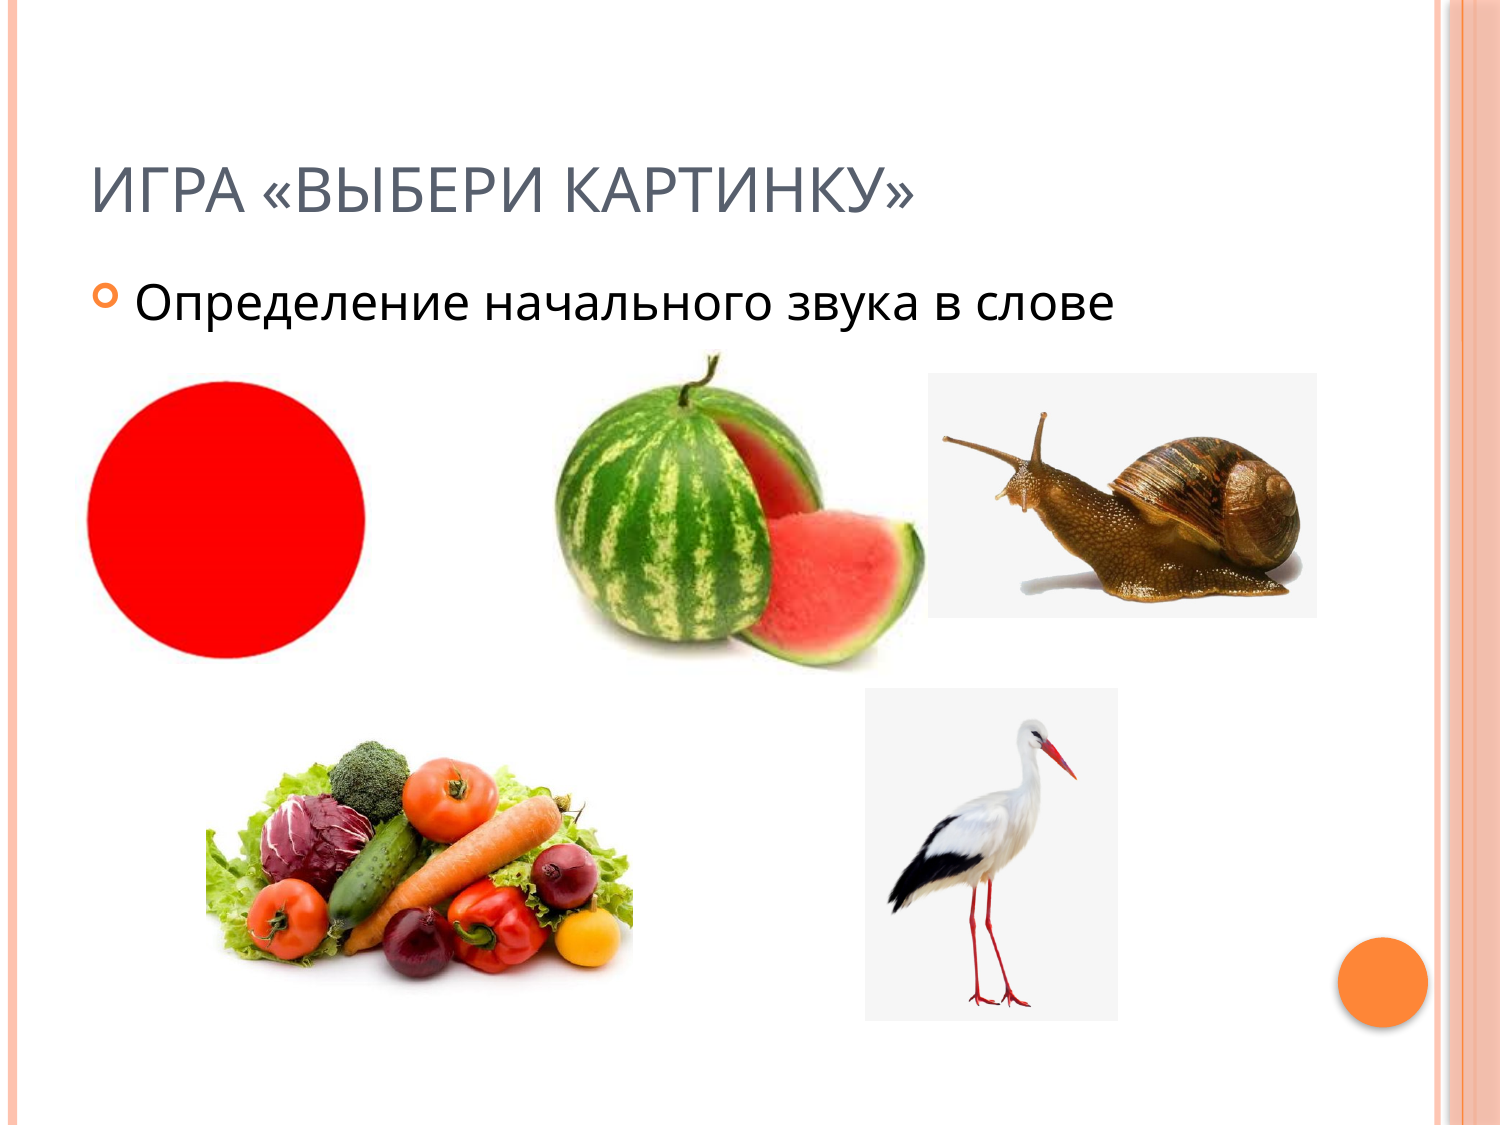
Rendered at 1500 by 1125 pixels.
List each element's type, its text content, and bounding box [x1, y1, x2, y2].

list Определение начального звука в слове [75, 262, 1300, 1062]
picture [551, 349, 1318, 679]
picture [206, 703, 633, 1021]
title Игра «Выбери картинку» [75, 45, 1300, 233]
picture [865, 687, 1119, 1021]
picture [75, 372, 373, 665]
